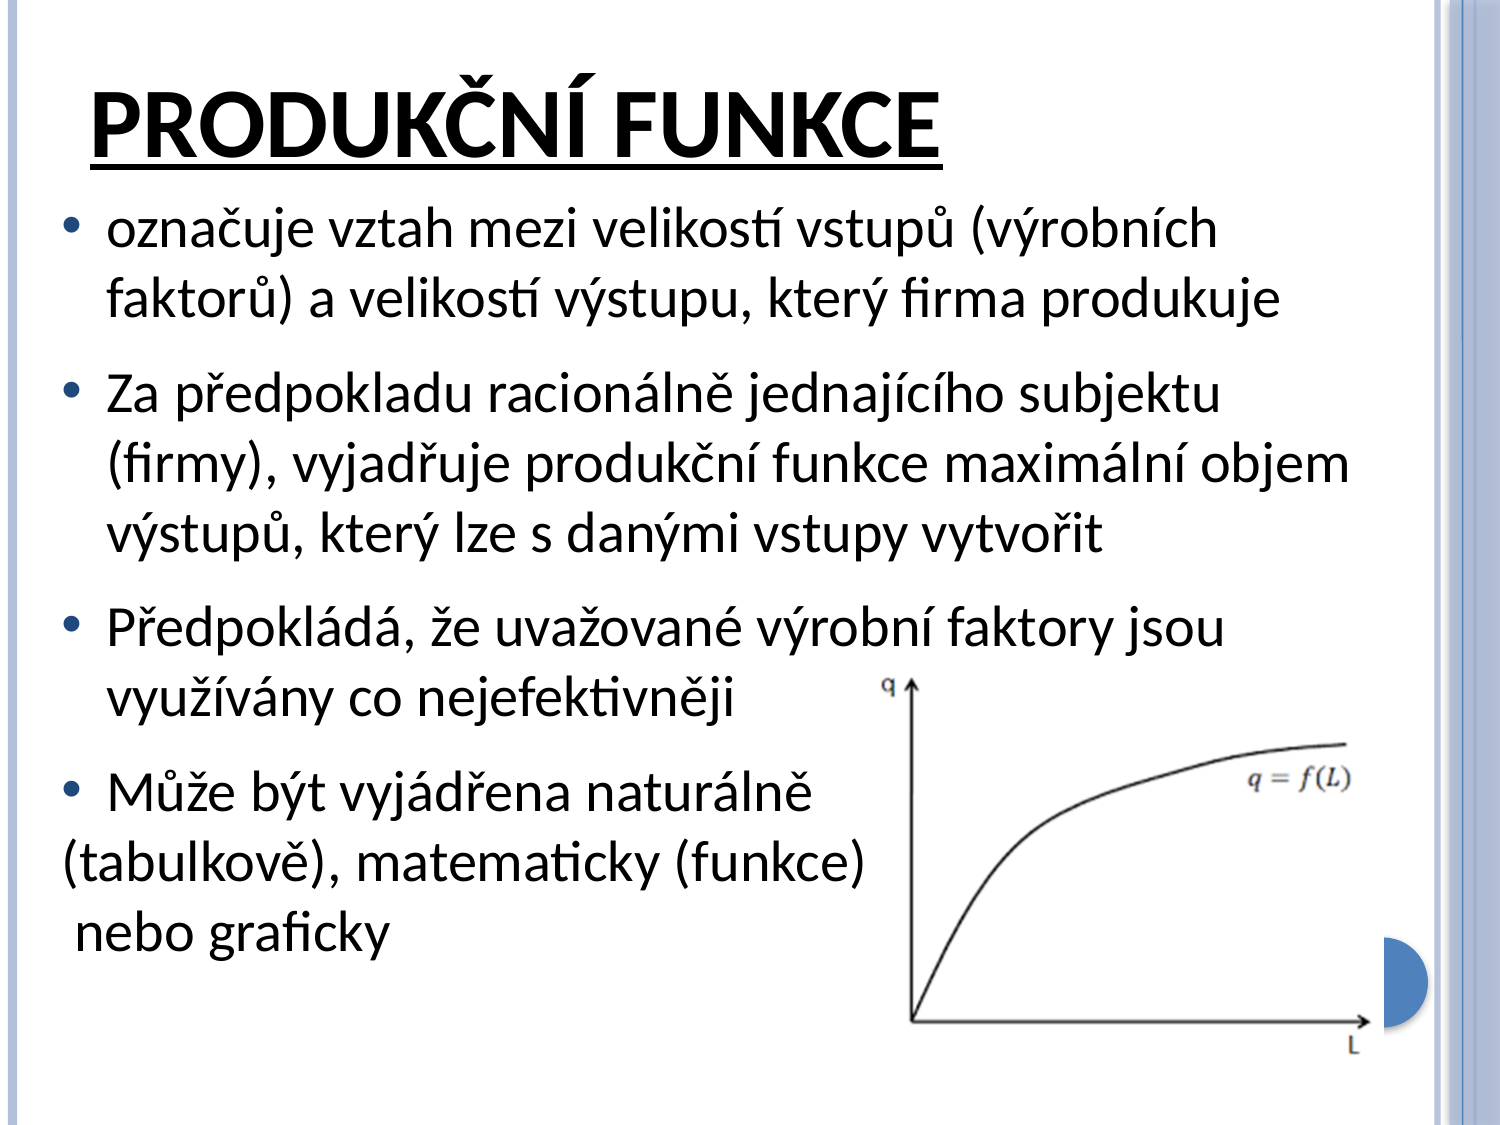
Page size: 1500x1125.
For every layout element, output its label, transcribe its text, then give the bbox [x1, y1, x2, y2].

title Produkční funkce [75, 45, 1300, 181]
list označuje vztah mezi velikostí vstupů (výrobních faktorů) a velikostí výstupu, který firma produkuje Za předpokladu racionálně jednajícího subjektu (firmy), vyjadřuje produkční funkce maximální objem výstupů, který lze s danými vstupy vytvořit Předpokládá, že uvažované výrobní faktory jsou využívány co nejefektivněji Může být vyjádřena naturálně (tabulkově), matematicky (funkce) nebo graficky [46, 181, 1384, 1102]
picture [867, 662, 1384, 1067]
